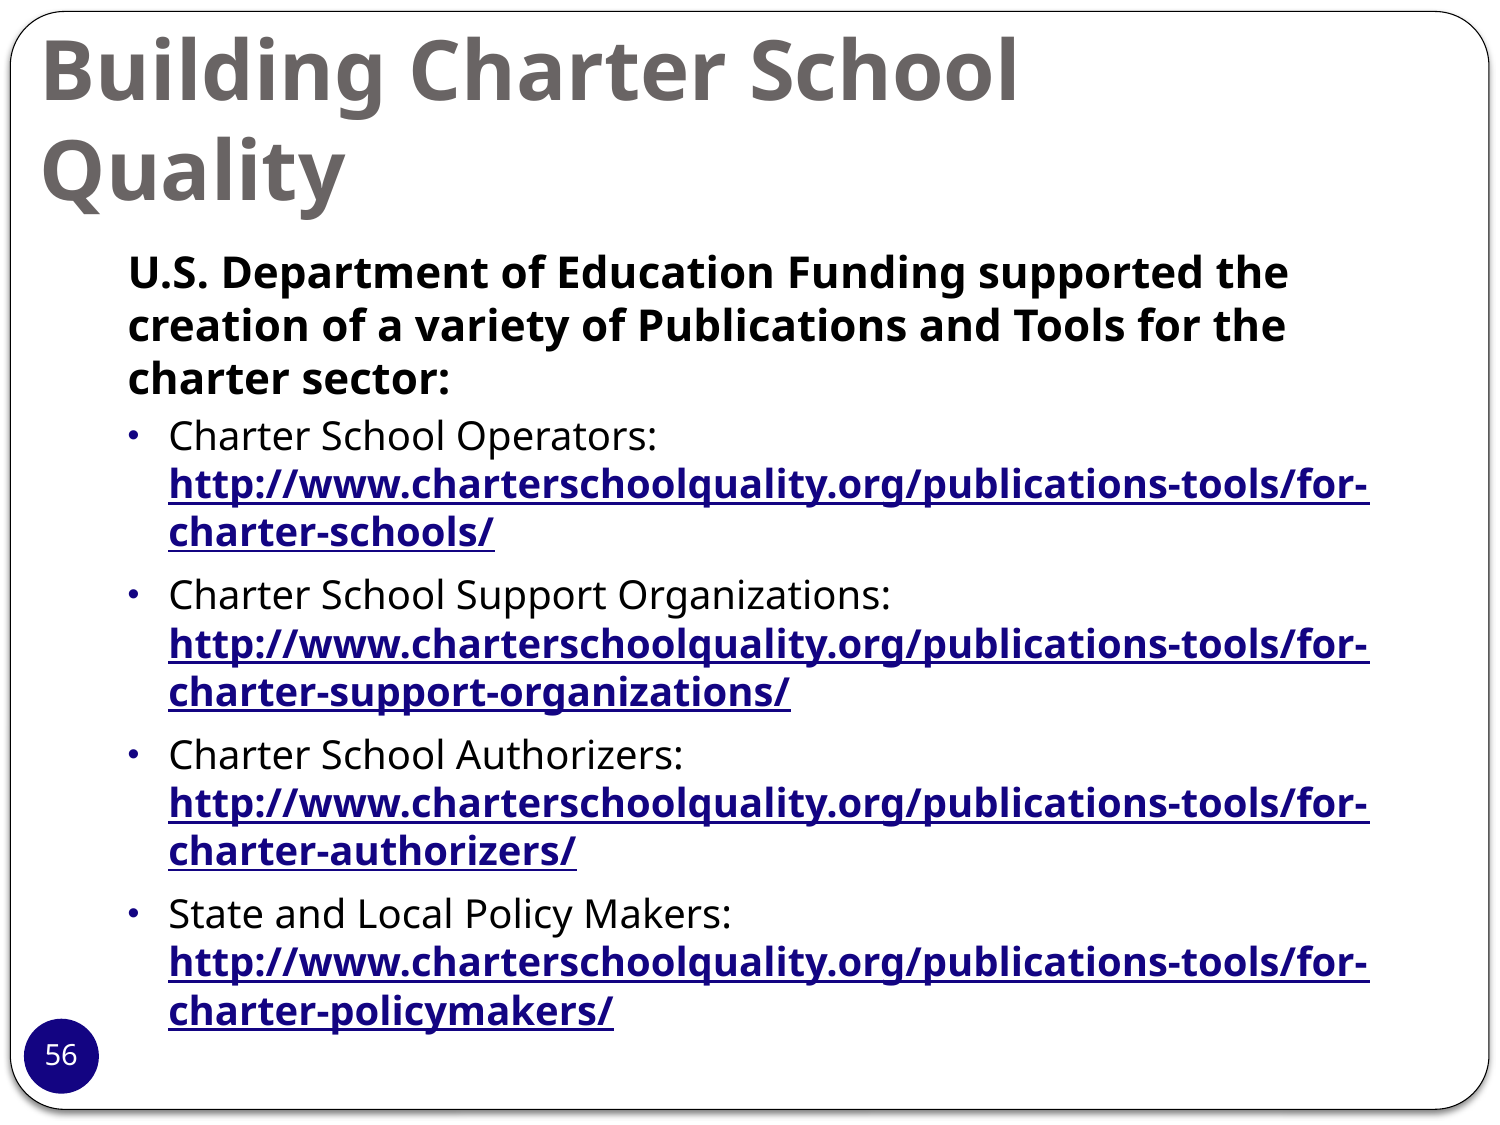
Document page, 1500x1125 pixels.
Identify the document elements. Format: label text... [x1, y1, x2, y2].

slide_number 56 [23, 1018, 99, 1094]
list U.S. Department of Education Funding supported the creation of a variety of Publications and Tools for the charter sector: Charter School Operators: http://www.charterschoolquality.org/publications-tools/for-charter-schools/ Charter School Support Organizations: http://www.charterschoolquality.org/publications-tools/for-charter-support-organizations/ Charter School Authorizers: http://www.charterschoolquality.org/publications-tools/for-charter-authorizers/ State and Local Policy Makers: http://www.charterschoolquality.org/publications-tools/for-charter-policymakers/ [112, 237, 1425, 1050]
title Building Charter School Quality [24, 45, 1300, 233]
